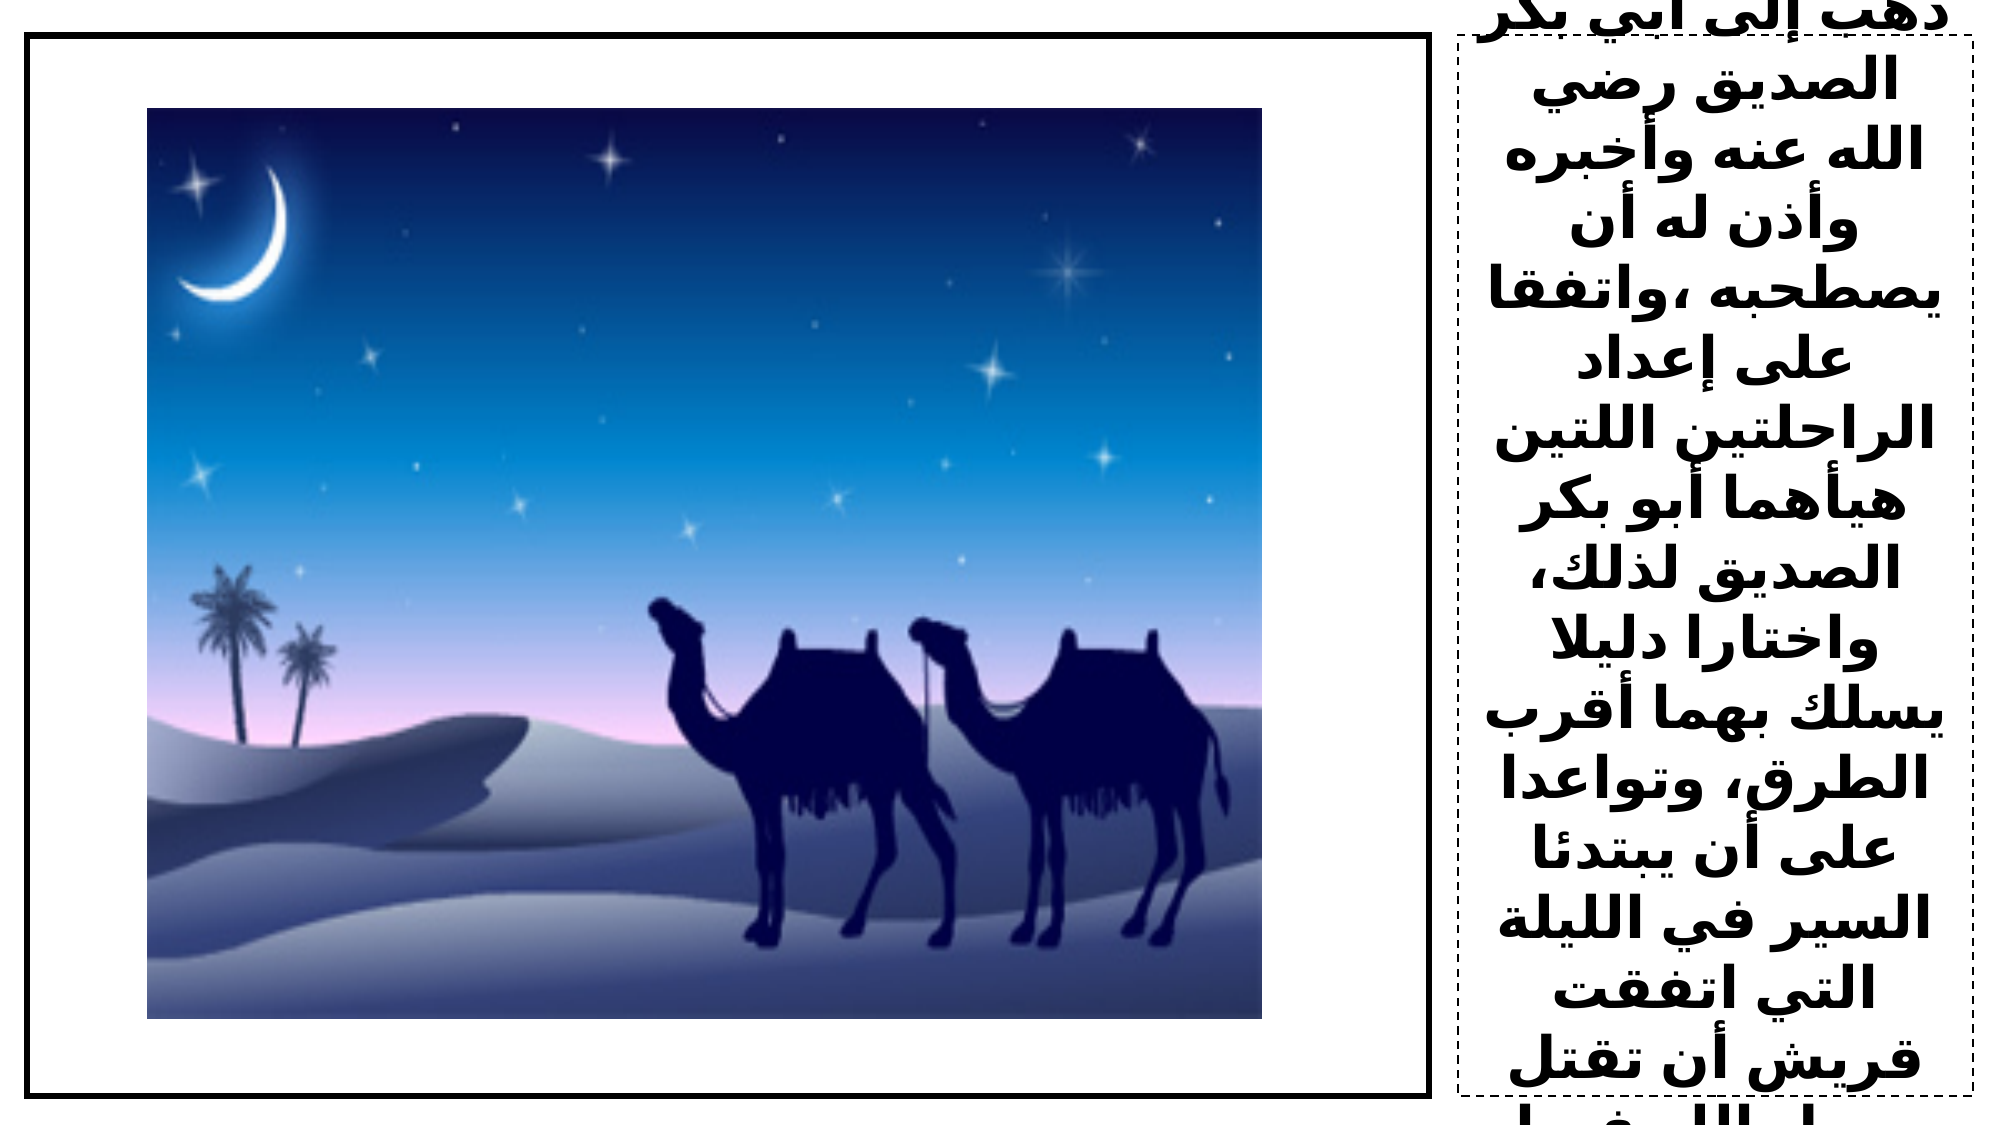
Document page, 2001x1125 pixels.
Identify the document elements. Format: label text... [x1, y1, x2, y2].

picture [147, 108, 1262, 1019]
text_box ذهب إلى أبي بكر الصديق رضي الله عنه وأخبره وأذن له أن يصطحبه ،واتفقا على إعداد الراحلتين اللتين هيأهما أبو بكر الصديق لذلك، واختارا دليلا يسلك بهما أقرب الطرق، وتواعدا على أن يبتدئا السير في الليلة التي اتفقت قريش أن تقتل رسول الله فيها . [1457, 34, 1974, 1097]
text_box [26, 34, 1430, 1097]
